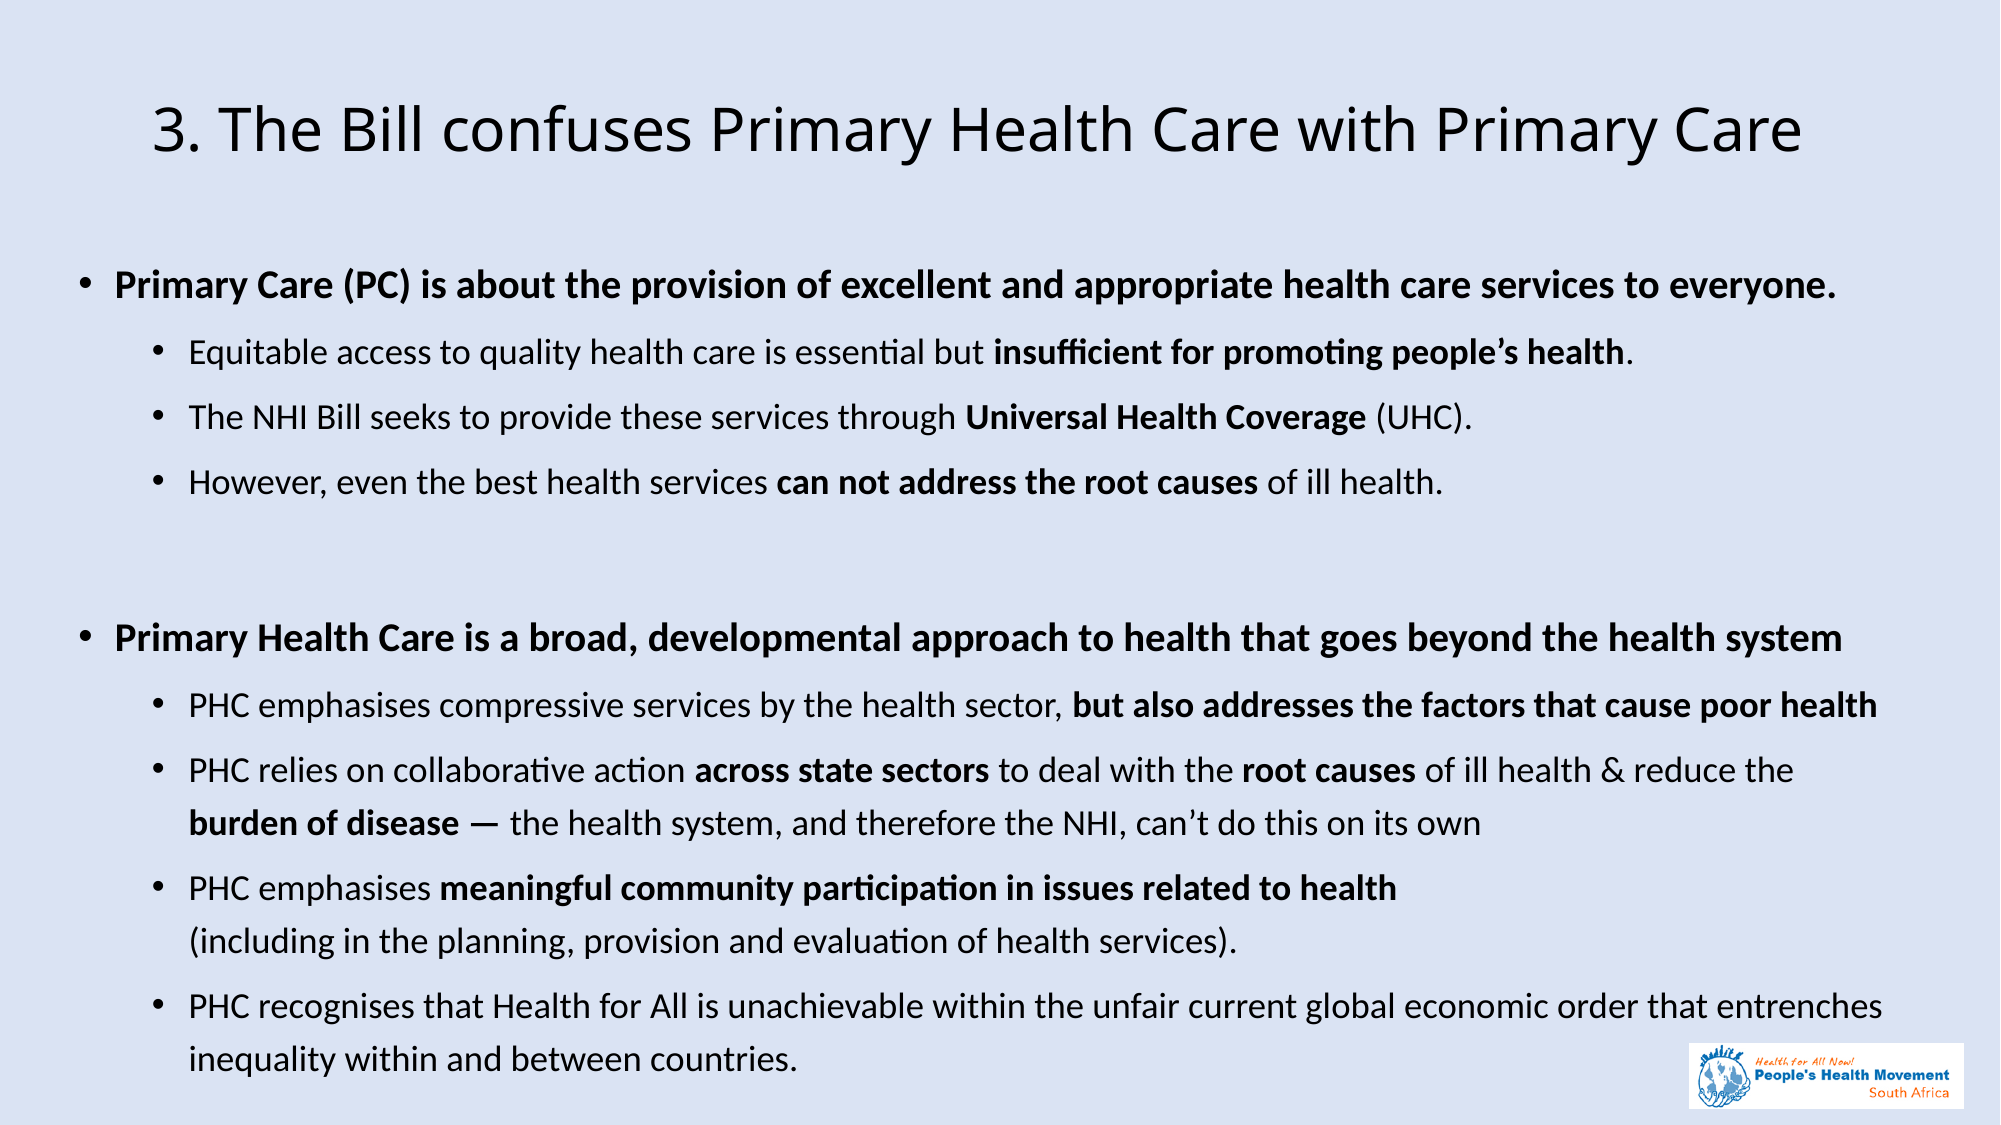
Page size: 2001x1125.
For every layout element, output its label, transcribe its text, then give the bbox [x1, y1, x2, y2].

title 3. The Bill confuses Primary Health Care with Primary Care [137, 59, 1863, 239]
picture [1689, 1043, 1964, 1109]
list Primary Care (PC) is about the provision of excellent and appropriate health care services to everyone. Equitable access to quality health care is essential but insufficient for promoting people’s health. The NHI Bill seeks to provide these services through Universal Health Coverage (UHC). However, even the best health services can not address the root causes of ill health. Primary Health Care is a broad, developmental approach to health that goes beyond the health system PHC emphasises compressive services by the health sector, but also addresses the factors that cause poor health PHC relies on collaborative action across state sectors to deal with the root causes of ill health & reduce the burden of disease — the health system, and therefore the NHI, can’t do this on its own PHC emphasises meaningful community participation in issues related to health (including in the planning, provision and evaluation of health services). PHC recognises that Health for All is unachievable within the unfair current global economic order that entrenches inequality within and between countries. [63, 239, 1910, 1125]
